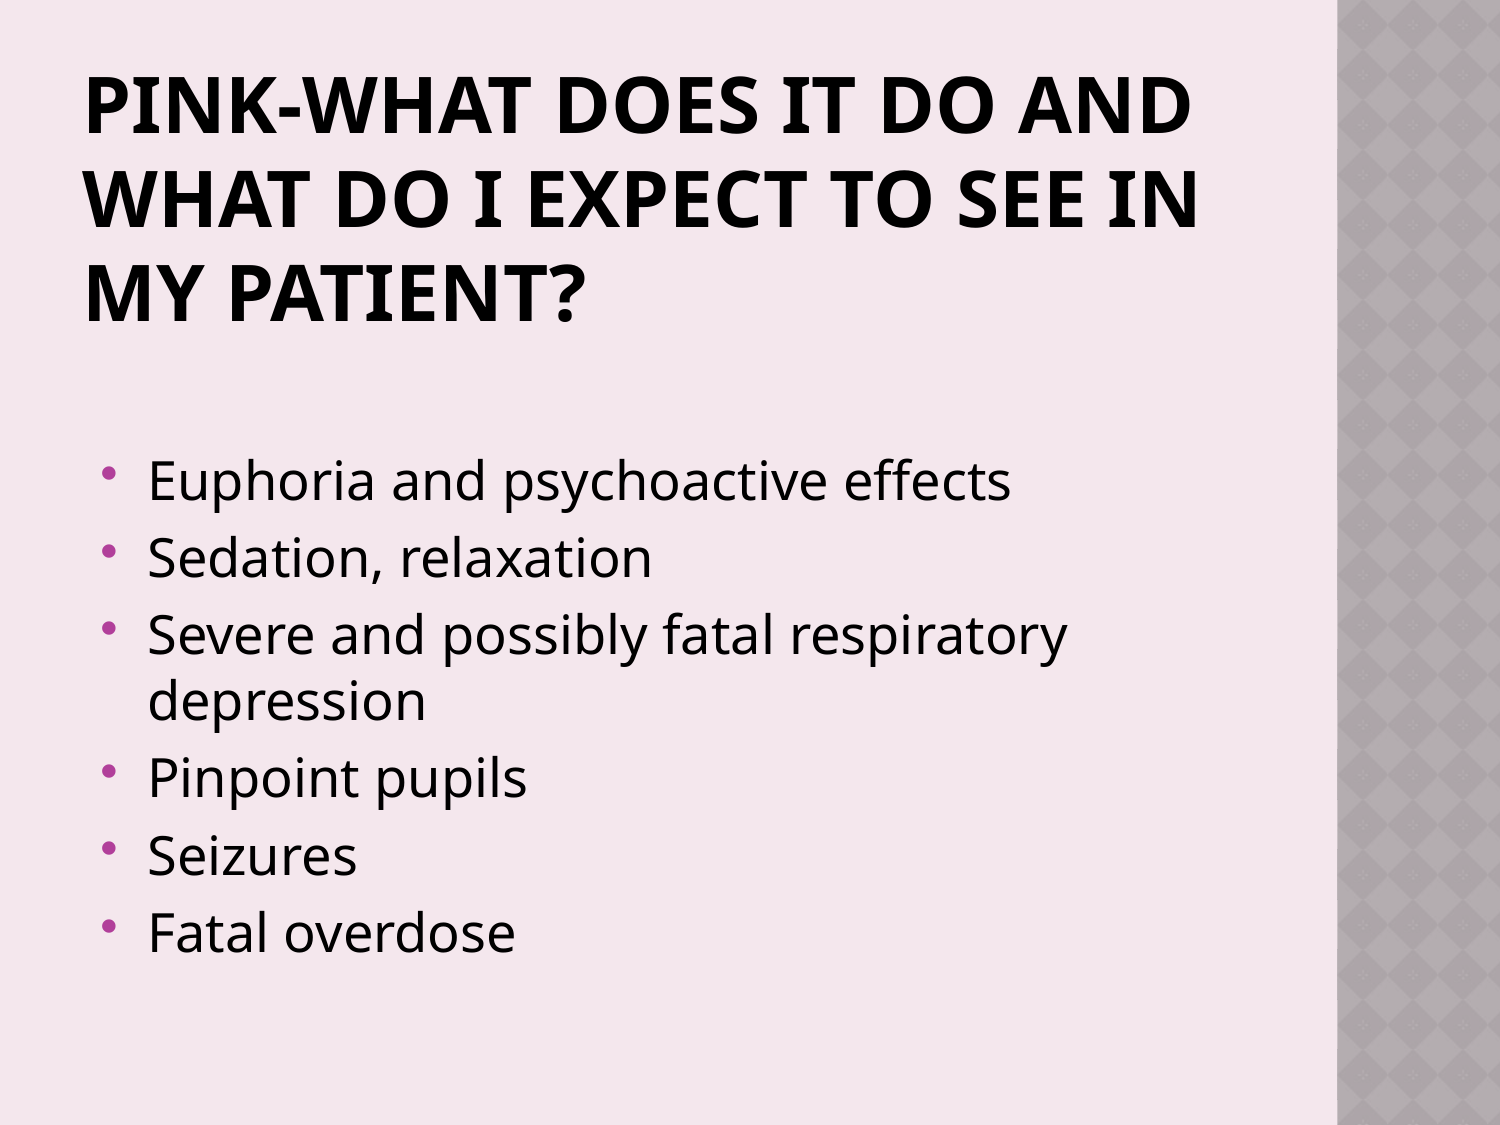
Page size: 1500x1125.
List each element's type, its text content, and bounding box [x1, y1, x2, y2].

list Euphoria and psychoactive effects Sedation, relaxation Severe and possibly fatal respiratory depression Pinpoint pupils Seizures Fatal overdose [87, 361, 1275, 1025]
title PINK-What does it do and what do I expect to see in my patient? [75, 52, 1263, 338]
